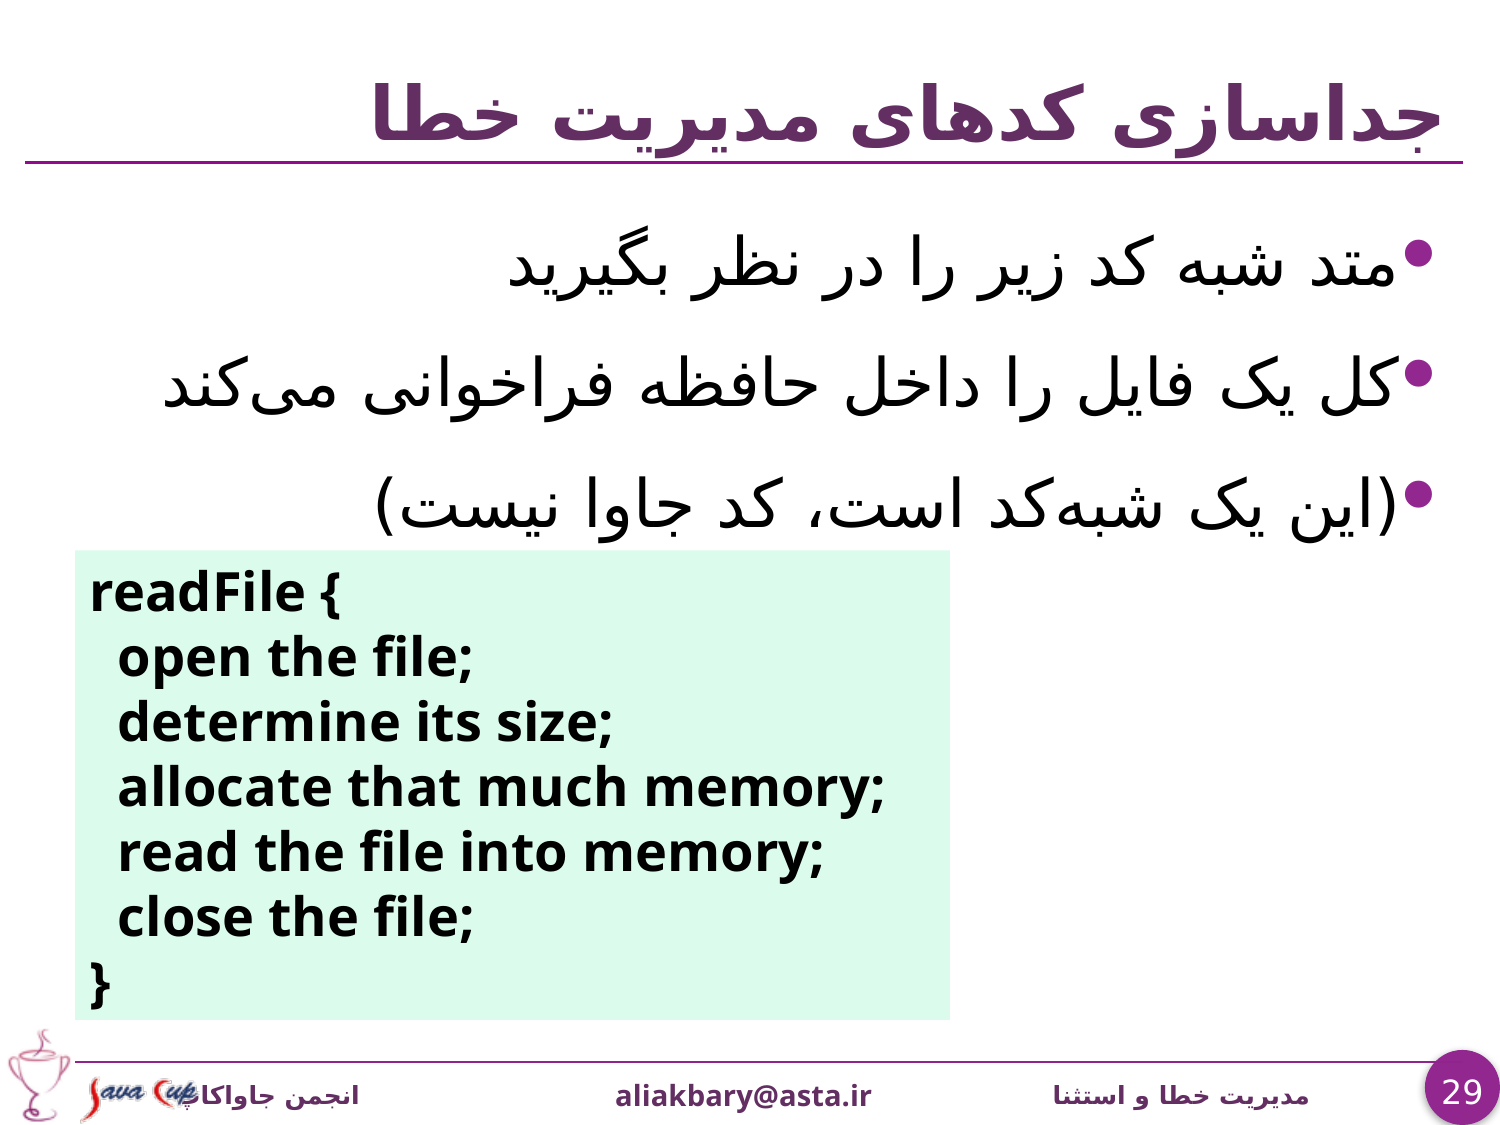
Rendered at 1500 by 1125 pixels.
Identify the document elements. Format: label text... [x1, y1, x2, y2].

picture [6, 1028, 75, 1125]
list متد شبه کد زیر را در نظر بگیرید کل یک فایل را داخل حافظه فراخوانی می‌کند (این یک شبه‌کد است، کد جاوا نیست) [24, 187, 1463, 1063]
title جداسازی کدهای مدیریت خطا [24, 37, 1463, 163]
text_box readFile { open the file; determine its size; allocate that much memory; read the file into memory; close the file; } [75, 550, 950, 1020]
picture [79, 1076, 200, 1125]
